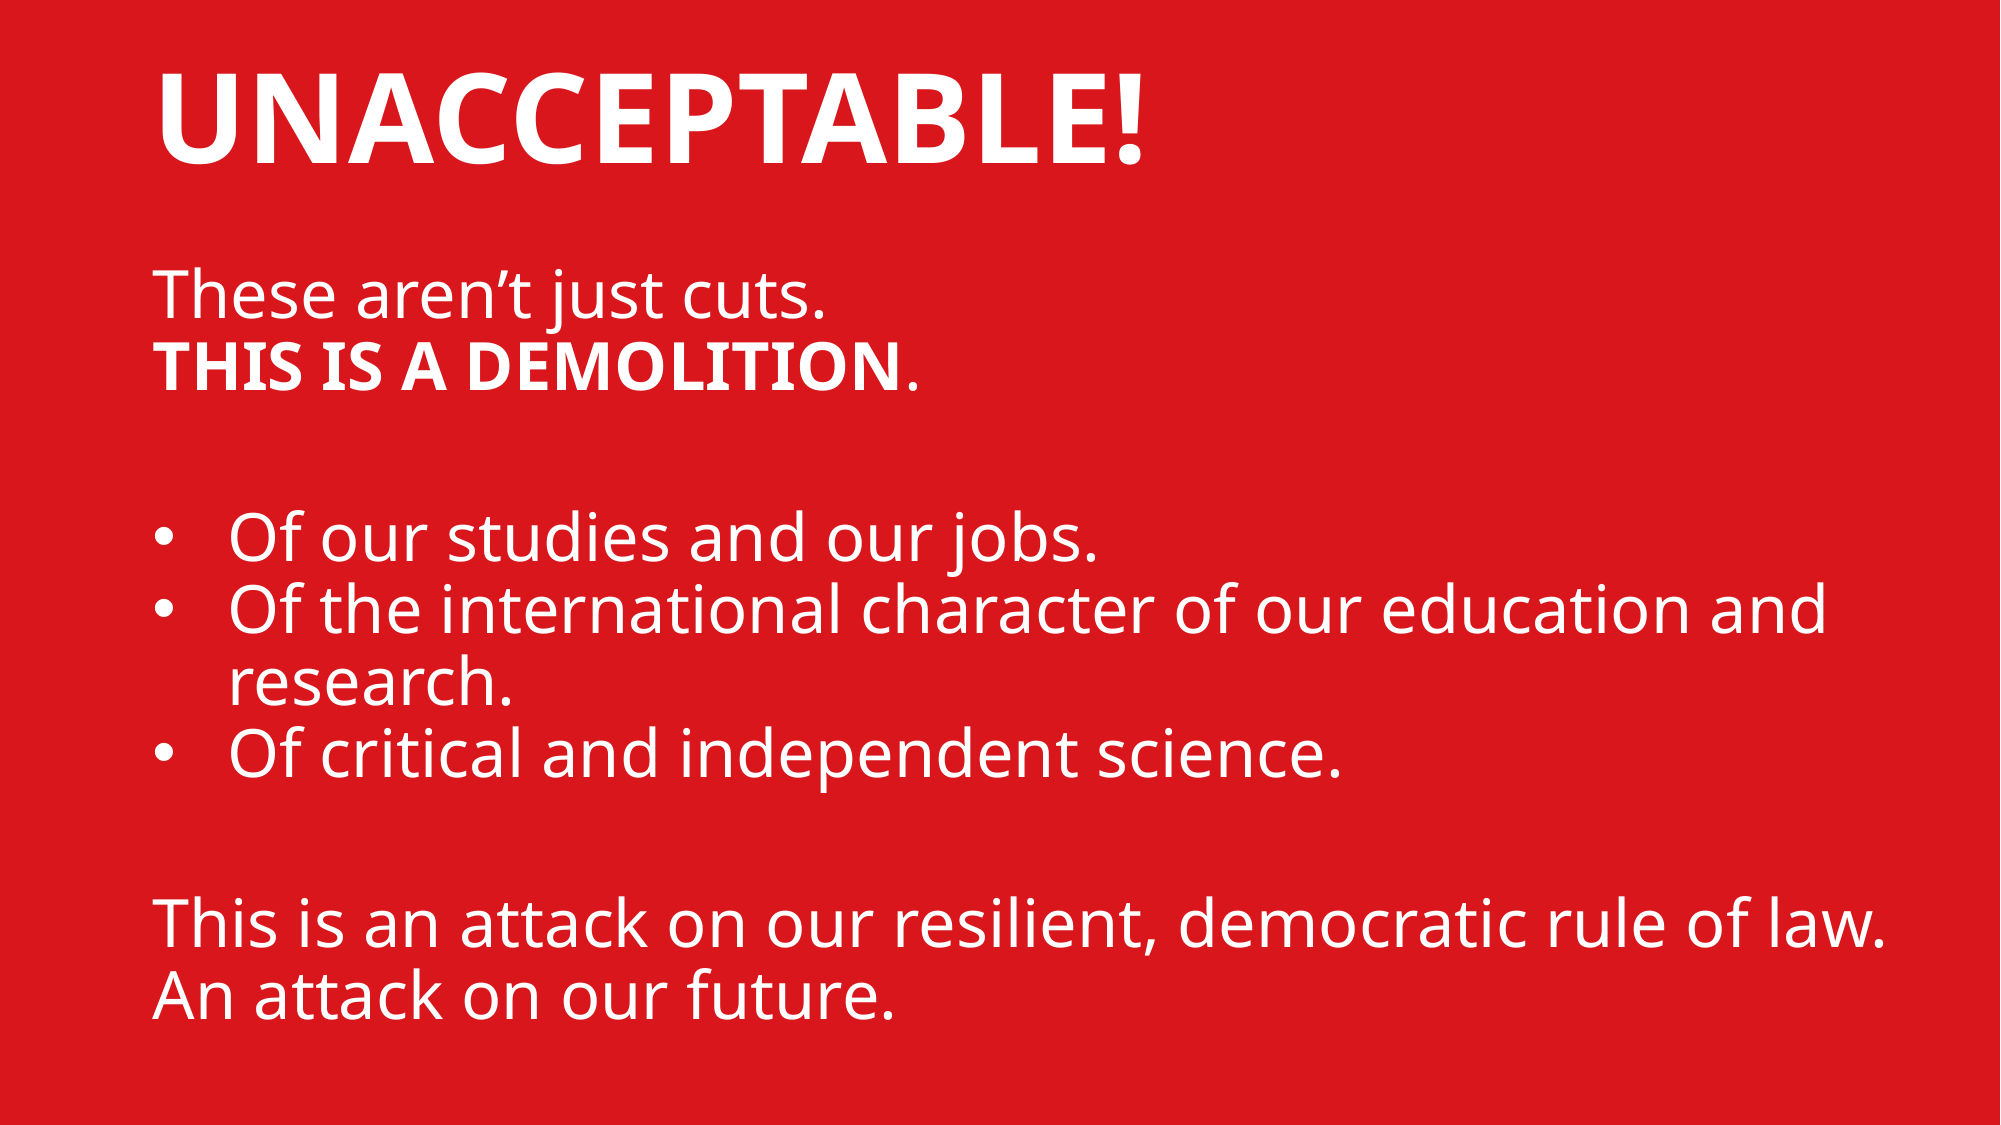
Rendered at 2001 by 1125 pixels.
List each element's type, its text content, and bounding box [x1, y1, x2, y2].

title UNACCEPTABLE! These aren’t just cuts. THIS IS A DEMOLITION. Of our studies and our jobs. Of the international character of our education and research. Of critical and independent science. This is an attack on our resilient, democratic rule of law. An attack on our future. [137, 230, 1911, 1125]
